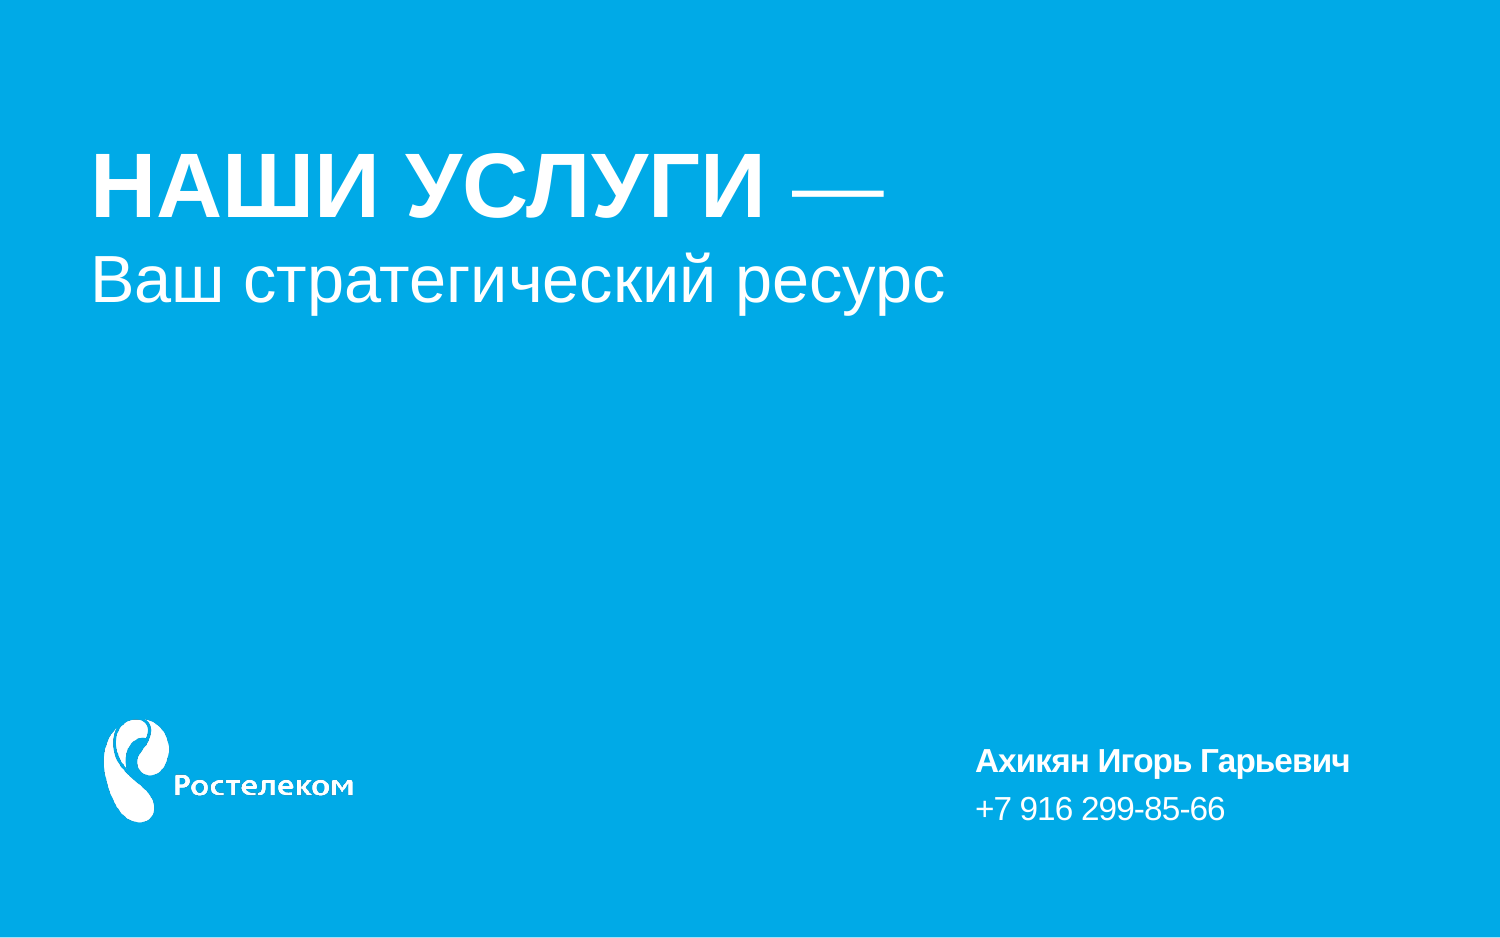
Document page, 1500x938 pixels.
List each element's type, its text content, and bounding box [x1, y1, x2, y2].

title НАШИ УСЛУГИ — Ваш стратегический ресурс [75, 118, 1425, 444]
text_box Ахикян Игорь Гарьевич +7 916 299-85-66 [975, 731, 1400, 844]
